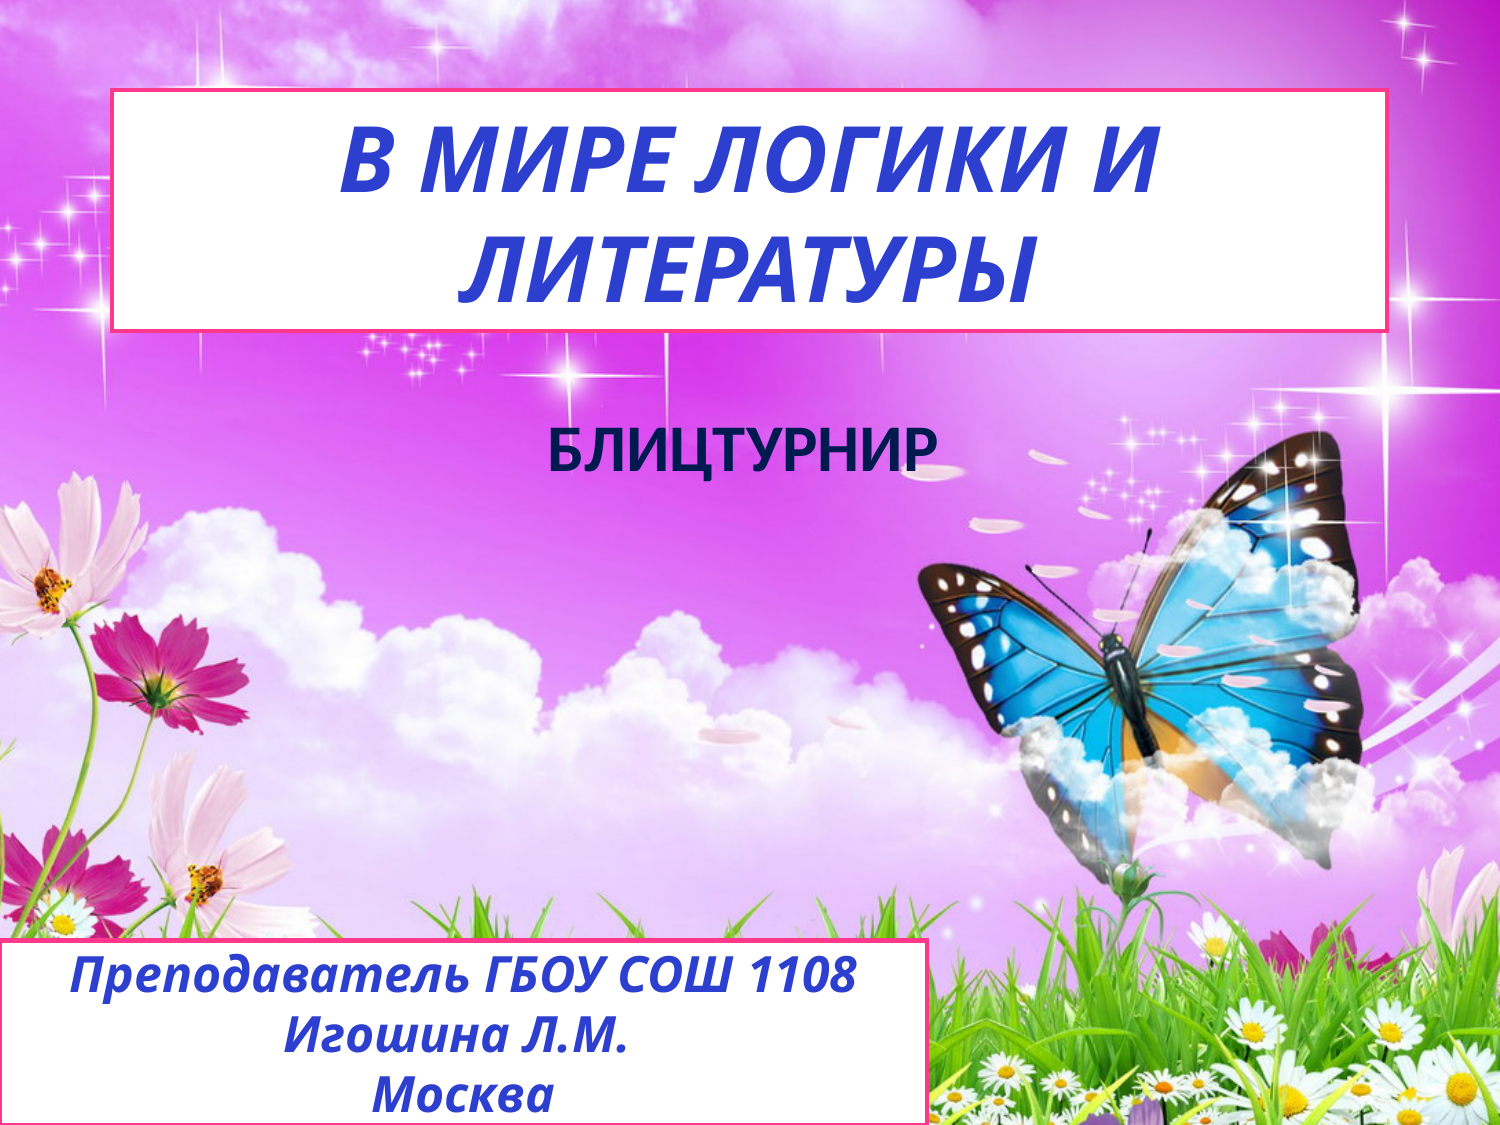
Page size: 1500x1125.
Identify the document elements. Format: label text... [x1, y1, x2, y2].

picture [0, 0, 1500, 1125]
title В МИРЕ ЛОГИКИ И ЛИТЕРАТУРЫ [110, 88, 1389, 333]
text_box Преподаватель ГБОУ СОШ 1108 Игошина Л.М. Москва [0, 938, 929, 1125]
subtitle БЛИЦТУРНИР [218, 396, 1269, 776]
